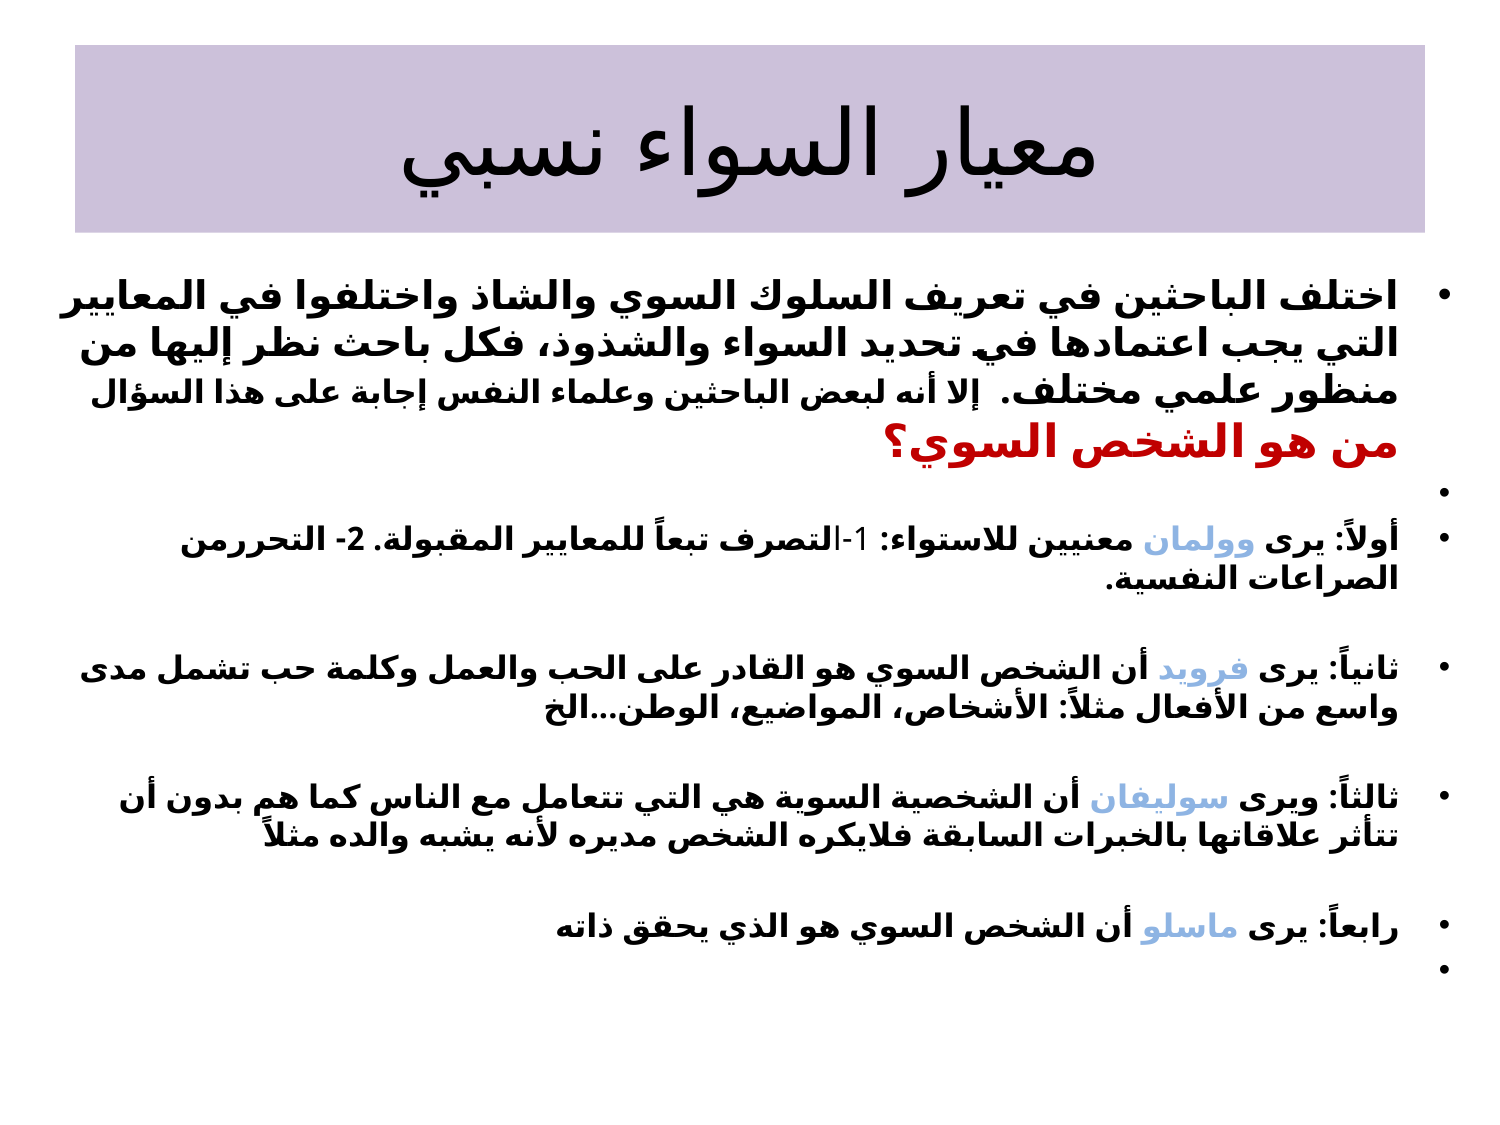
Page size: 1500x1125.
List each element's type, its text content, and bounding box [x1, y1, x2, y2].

title معيار السواء نسبي [75, 45, 1425, 233]
list اختلف الباحثين في تعريف السلوك السوي والشاذ واختلفوا في المعايير التي يجب اعتمادها في تحديد السواء والشذوذ، فكل باحث نظر إليها من منظور علمي مختلف. إلا أنه لبعض الباحثين وعلماء النفس إجابة على هذا السؤال من هو الشخص السوي؟ أولاً: يرى وولمان معنيين للاستواء: 1-التصرف تبعاً للمعايير المقبولة. 2- التحررمن الصراعات النفسية. ثانياً: يرى فرويد أن الشخص السوي هو القادر على الحب والعمل وكلمة حب تشمل مدى واسع من الأفعال مثلاً: الأشخاص، المواضيع، الوطن...الخ ثالثاً: ويرى سوليفان أن الشخصية السوية هي التي تتعامل مع الناس كما هم بدون أن تتأثر علاقاتها بالخبرات السابقة فلايكره الشخص مديره لأنه يشبه والده مثلاً رابعاً: يرى ماسلو أن الشخص السوي هو الذي يحقق ذاته [41, 262, 1459, 1005]
